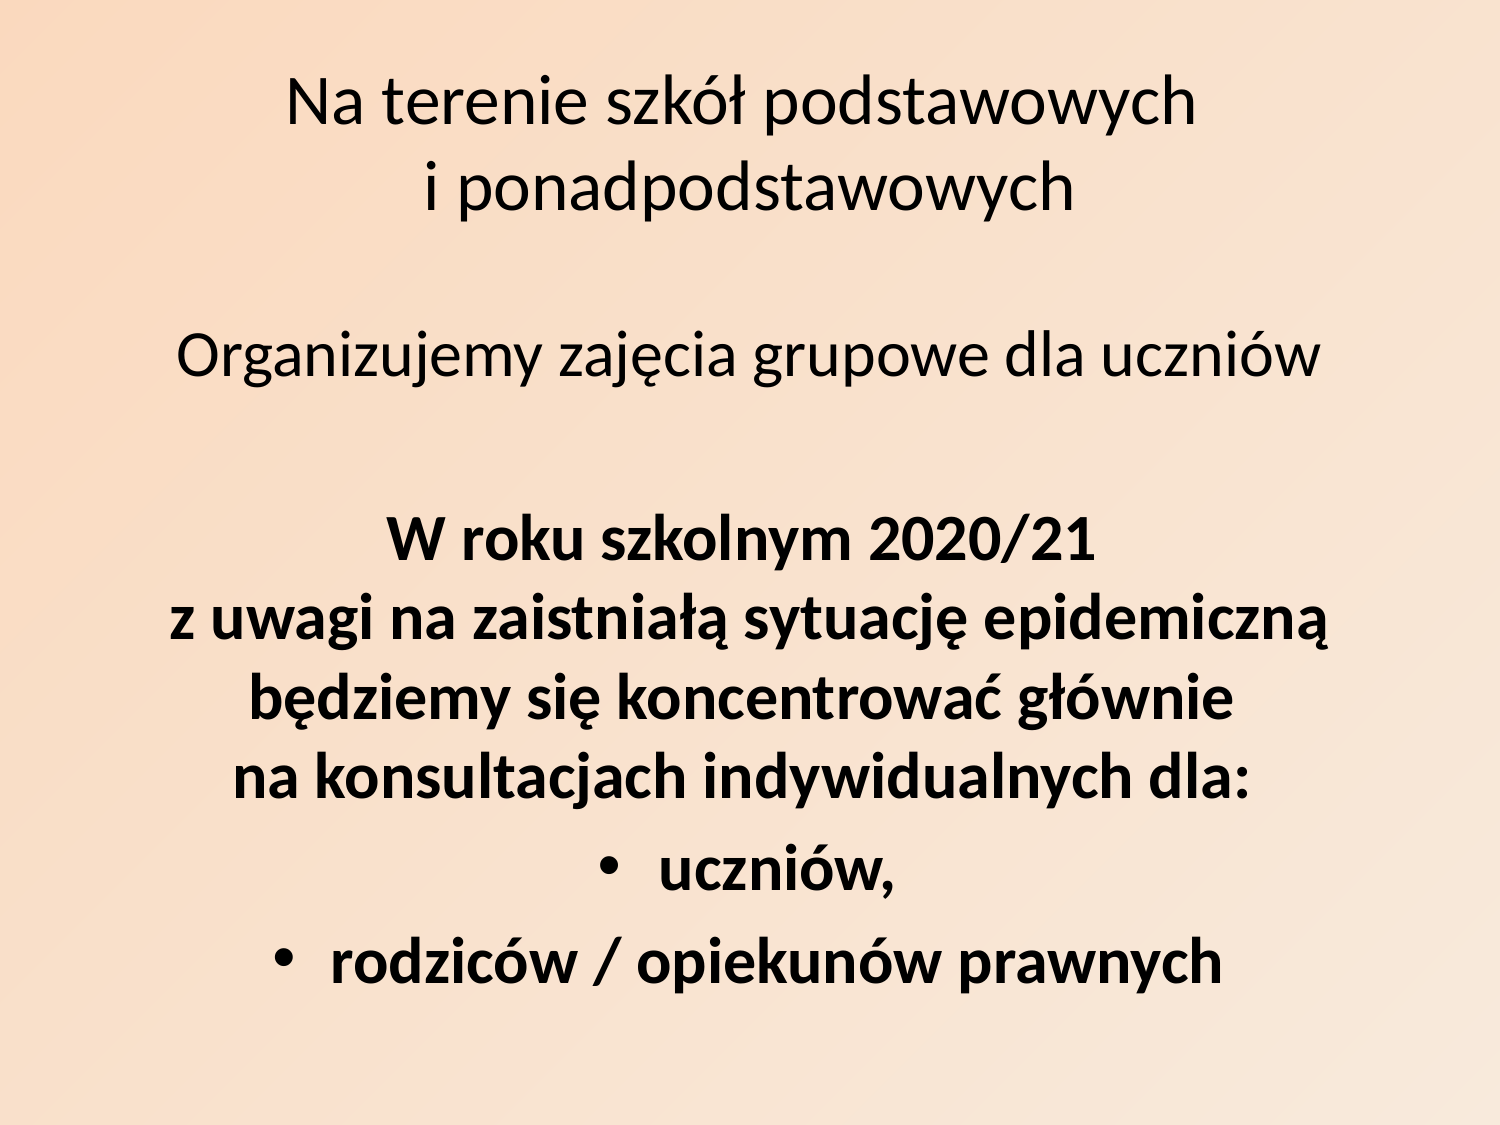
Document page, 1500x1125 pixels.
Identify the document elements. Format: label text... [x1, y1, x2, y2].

title Na terenie szkół podstawowych i ponadpodstawowych [75, 45, 1425, 233]
list Organizujemy zajęcia grupowe dla uczniów W roku szkolnym 2020/21 z uwagi na zaistniałą sytuację epidemiczną będziemy się koncentrować głównie na konsultacjach indywidualnych dla: uczniów, rodziców / opiekunów prawnych [75, 302, 1425, 1005]
